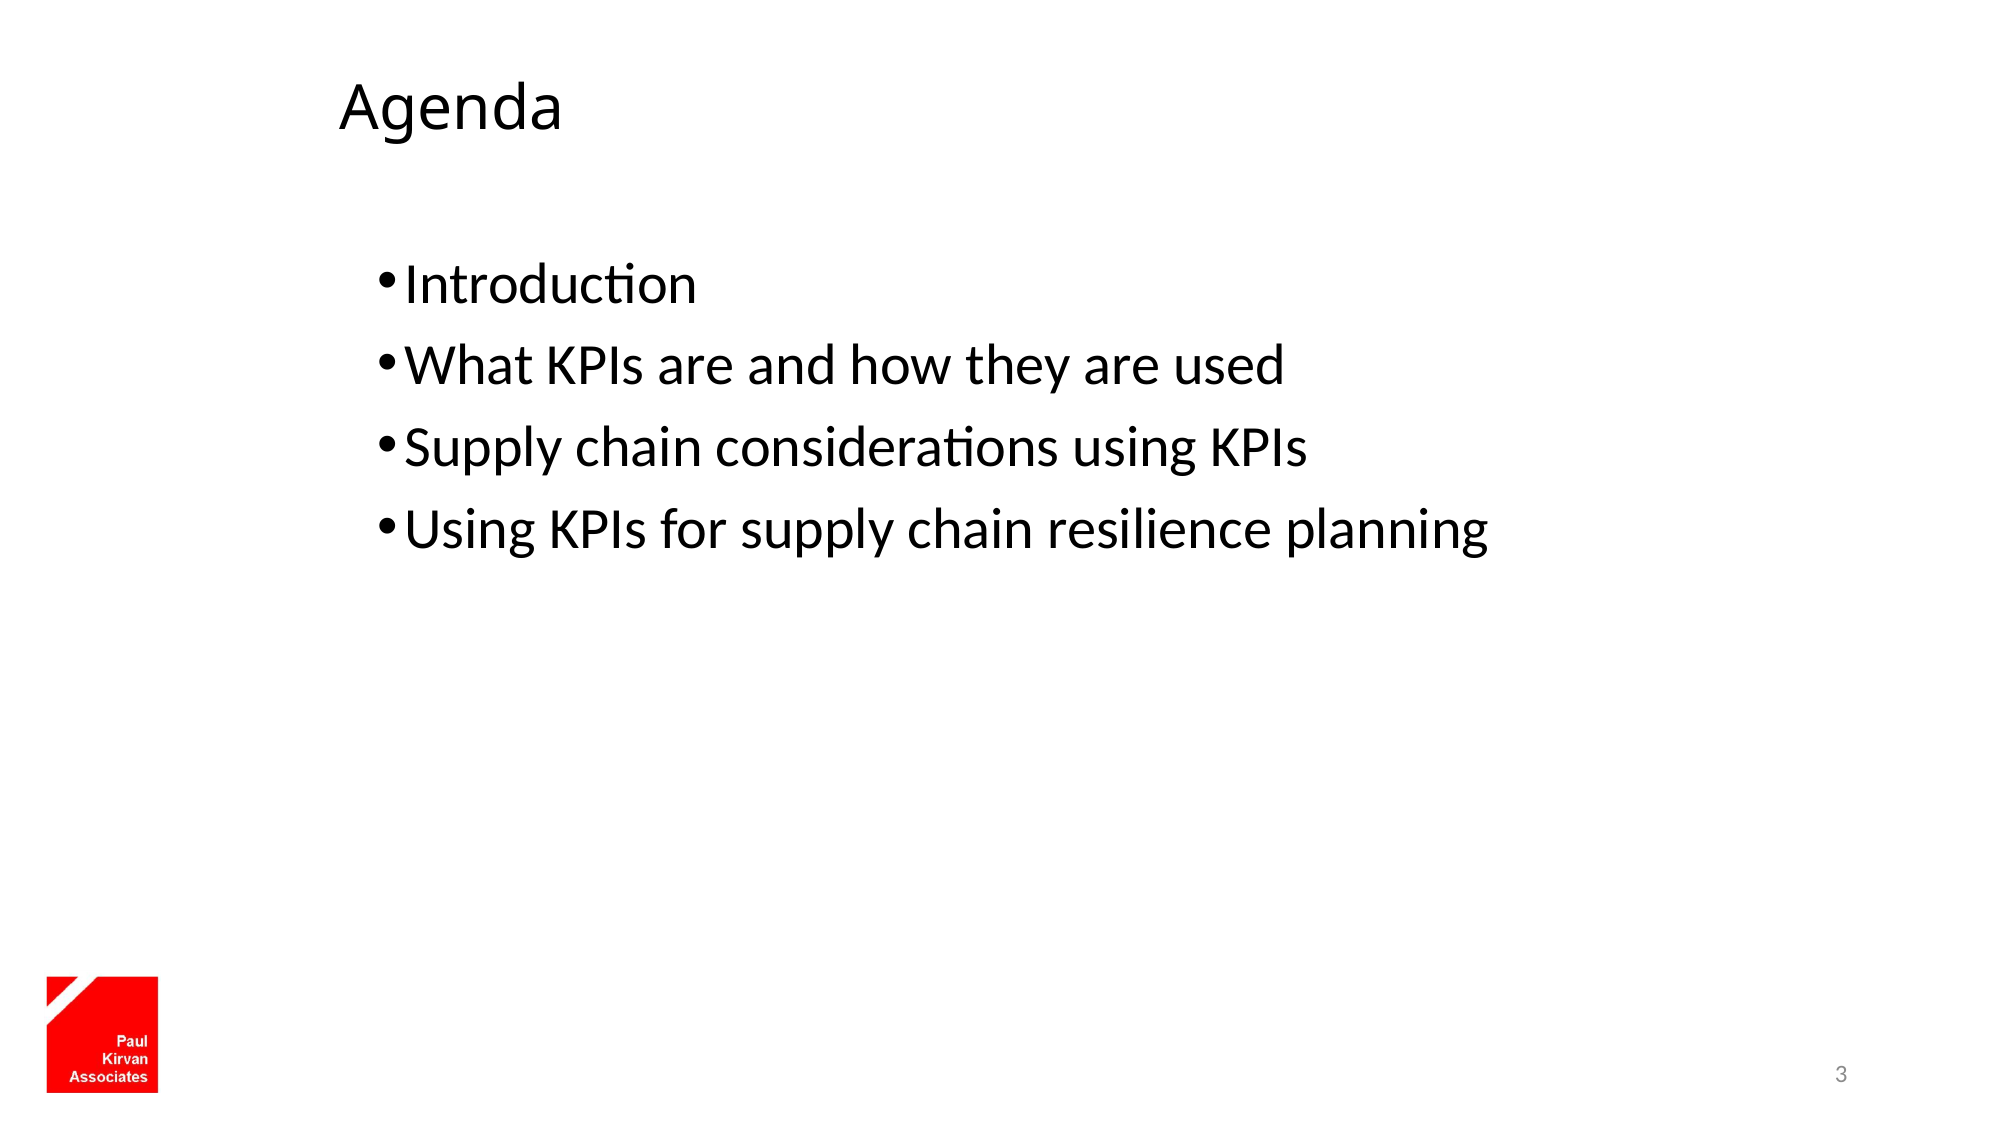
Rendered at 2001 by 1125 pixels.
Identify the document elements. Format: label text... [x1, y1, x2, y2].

text_box Introduction What KPIs are and how they are used Supply chain considerations using KPIs Using KPIs for supply chain resilience planning [362, 237, 1638, 788]
slide_number 3 [1412, 1042, 1863, 1103]
text_box Agenda [324, 59, 1675, 150]
picture [44, 970, 161, 1093]
